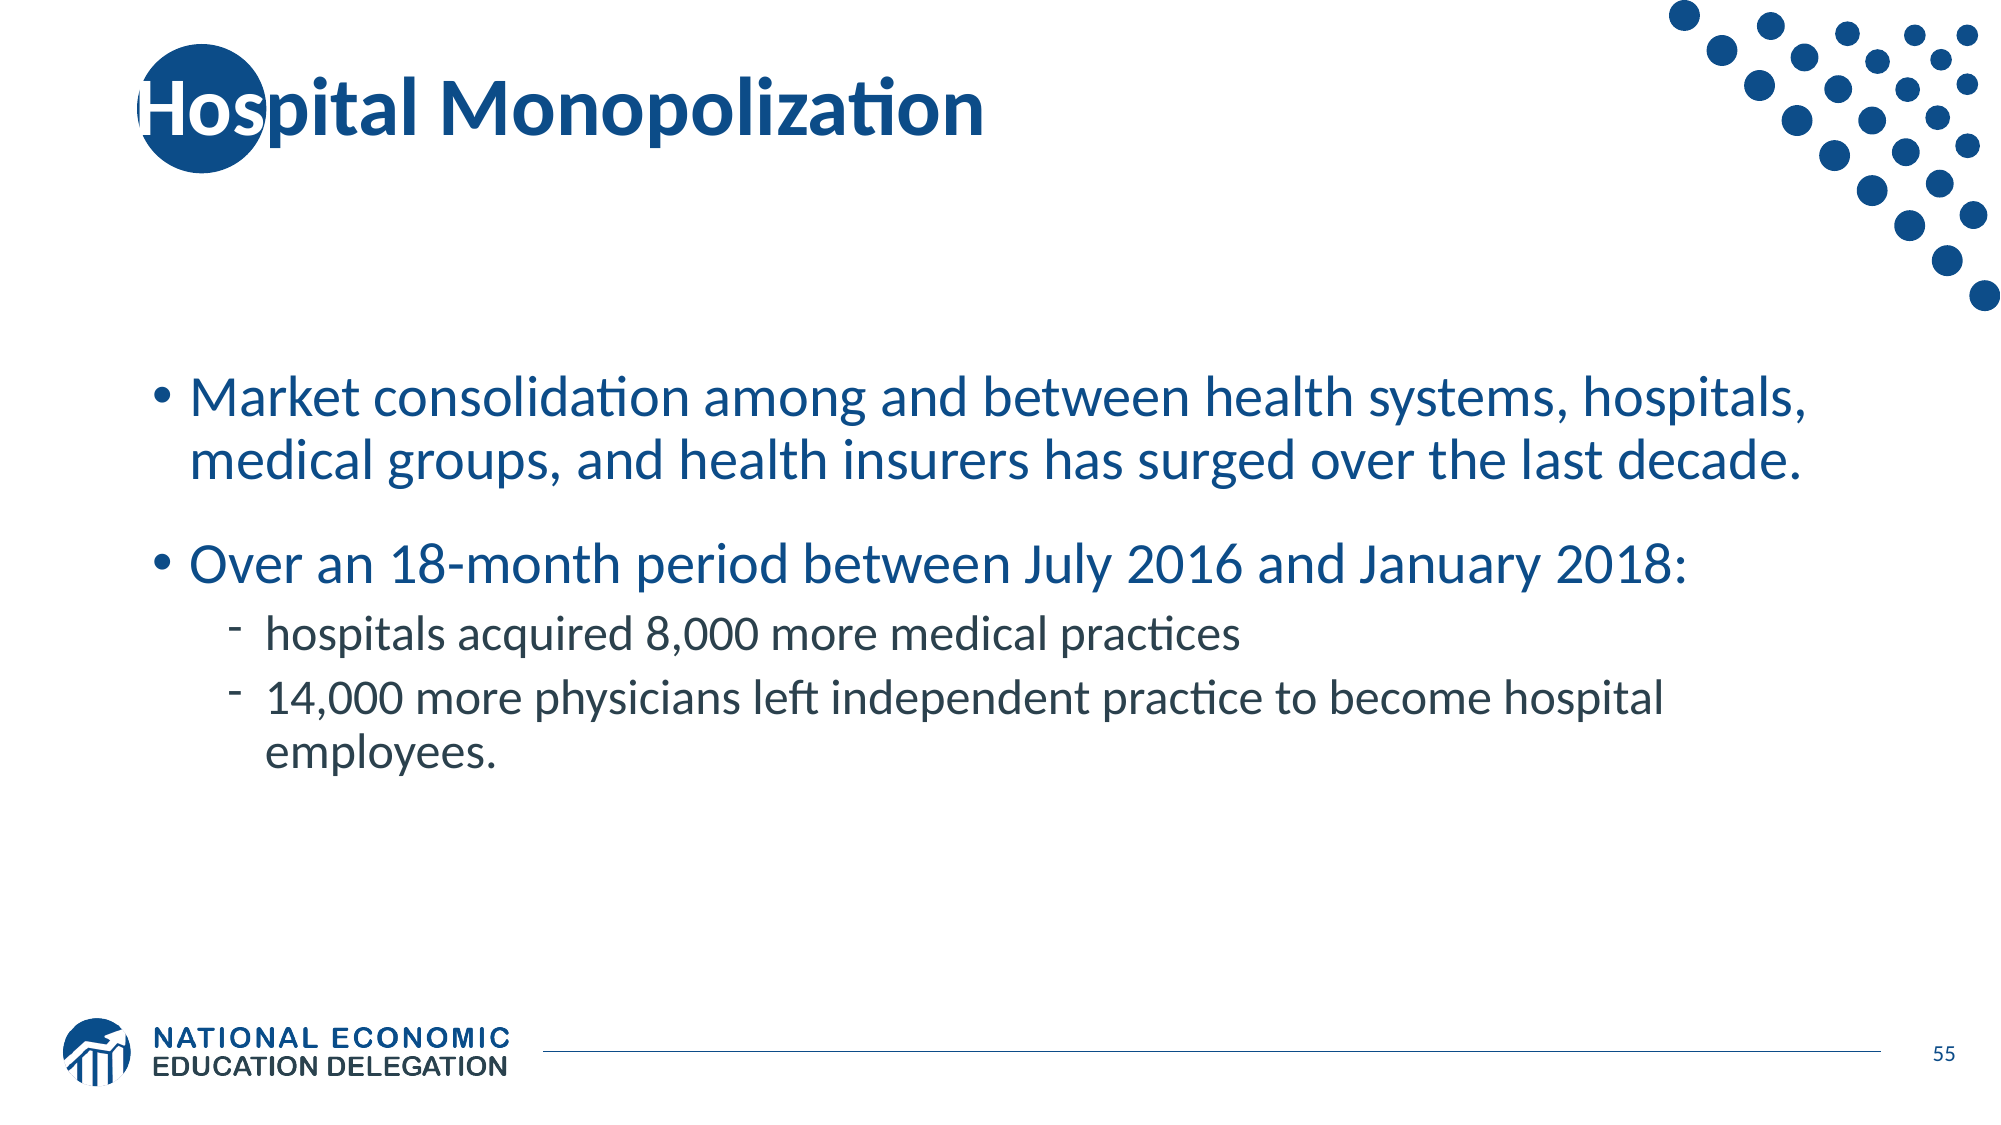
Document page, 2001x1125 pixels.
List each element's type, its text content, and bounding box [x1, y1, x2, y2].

list Market consolidation among and between health systems, hospitals, medical groups, and health insurers has surged over the last decade. Over an 18-month period between July 2016 and January 2018: hospitals acquired 8,000 more medical practices 14,000 more physicians left independent practice to become hospital employees. [137, 257, 1863, 972]
picture [55, 1013, 520, 1091]
title Hospital Monopolization [119, 0, 1845, 218]
slide_number 55 [1521, 1022, 1972, 1082]
